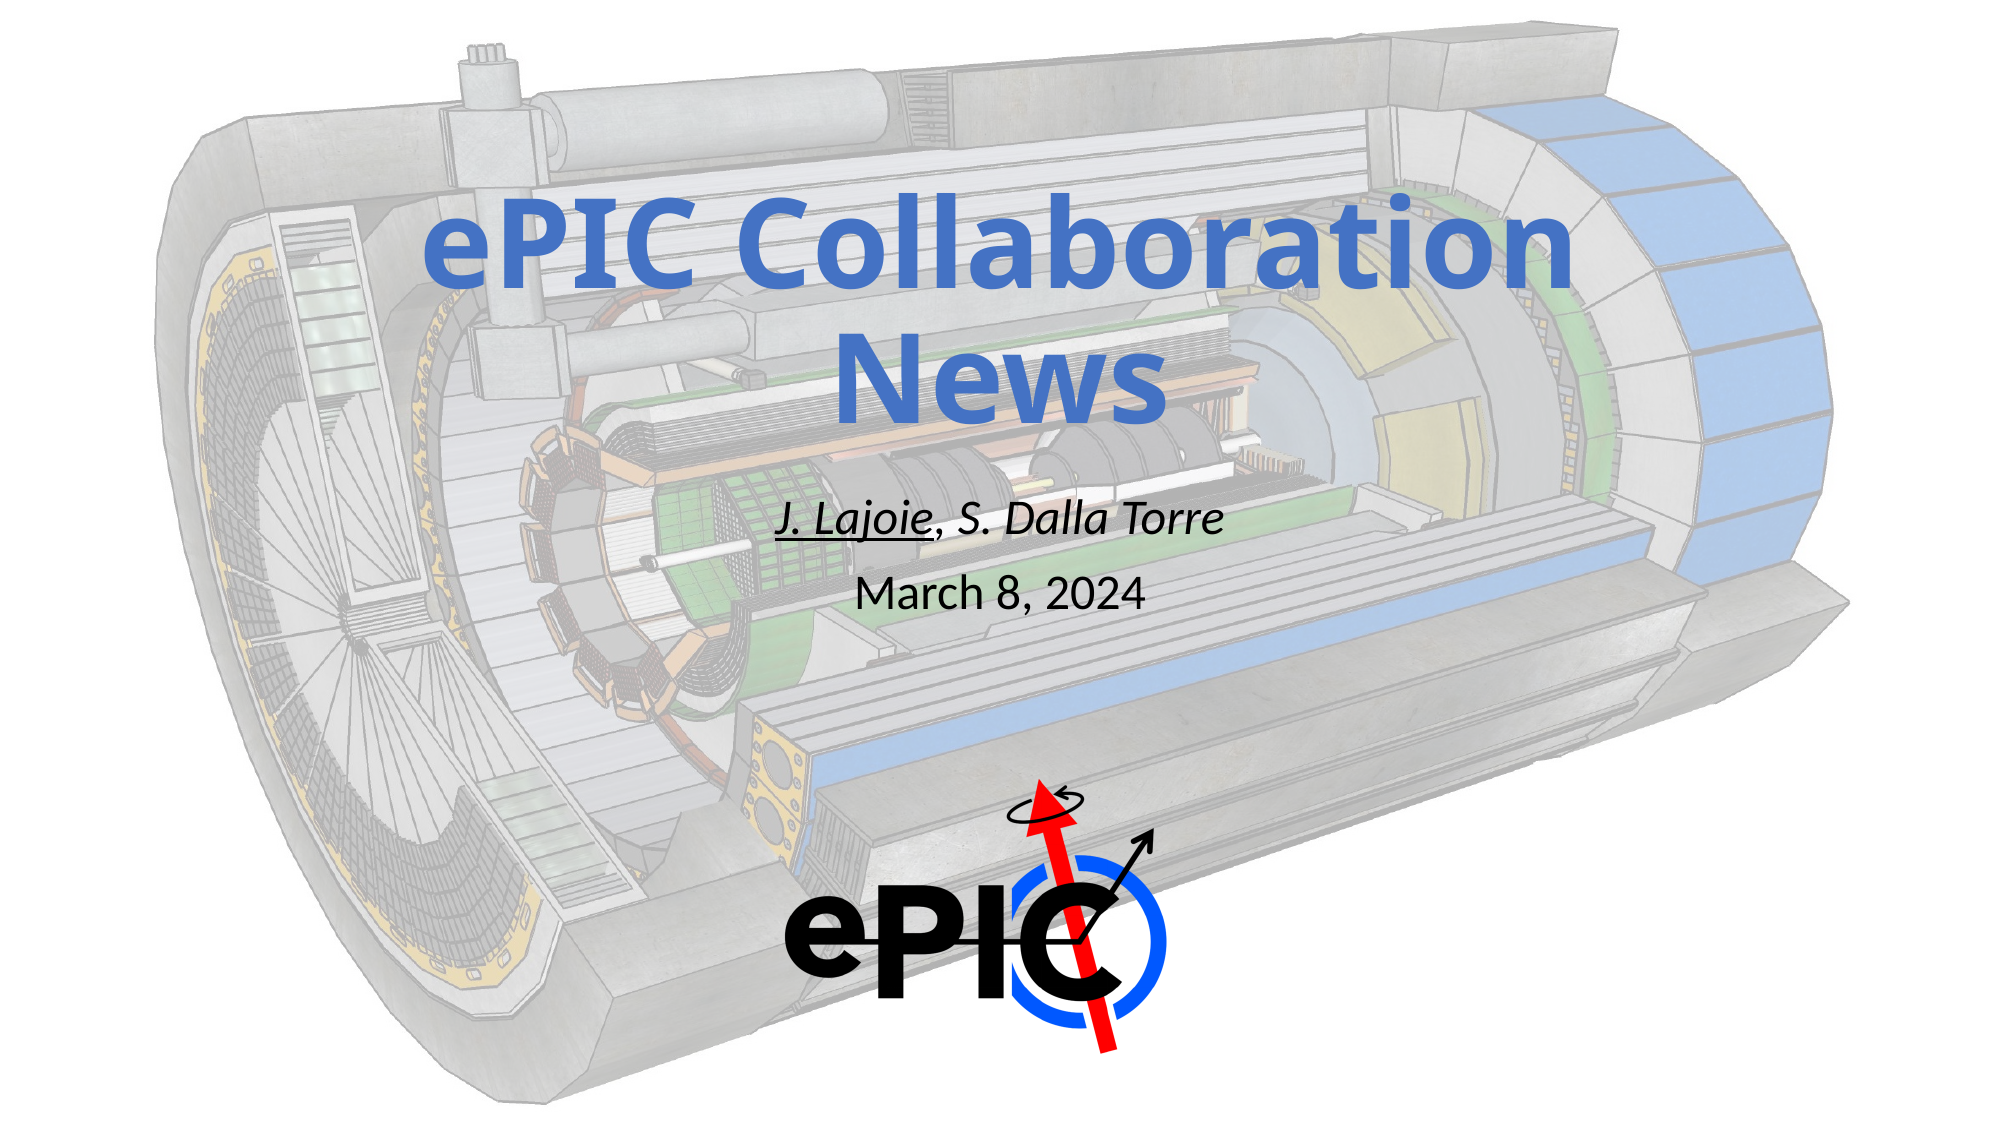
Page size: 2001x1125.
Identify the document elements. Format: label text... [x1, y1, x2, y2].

picture [777, 773, 1174, 1059]
title ePIC Collaboration News [249, 66, 1750, 459]
subtitle J. Lajoie, S. Dalla Torre March 8, 2024 [249, 484, 1750, 667]
